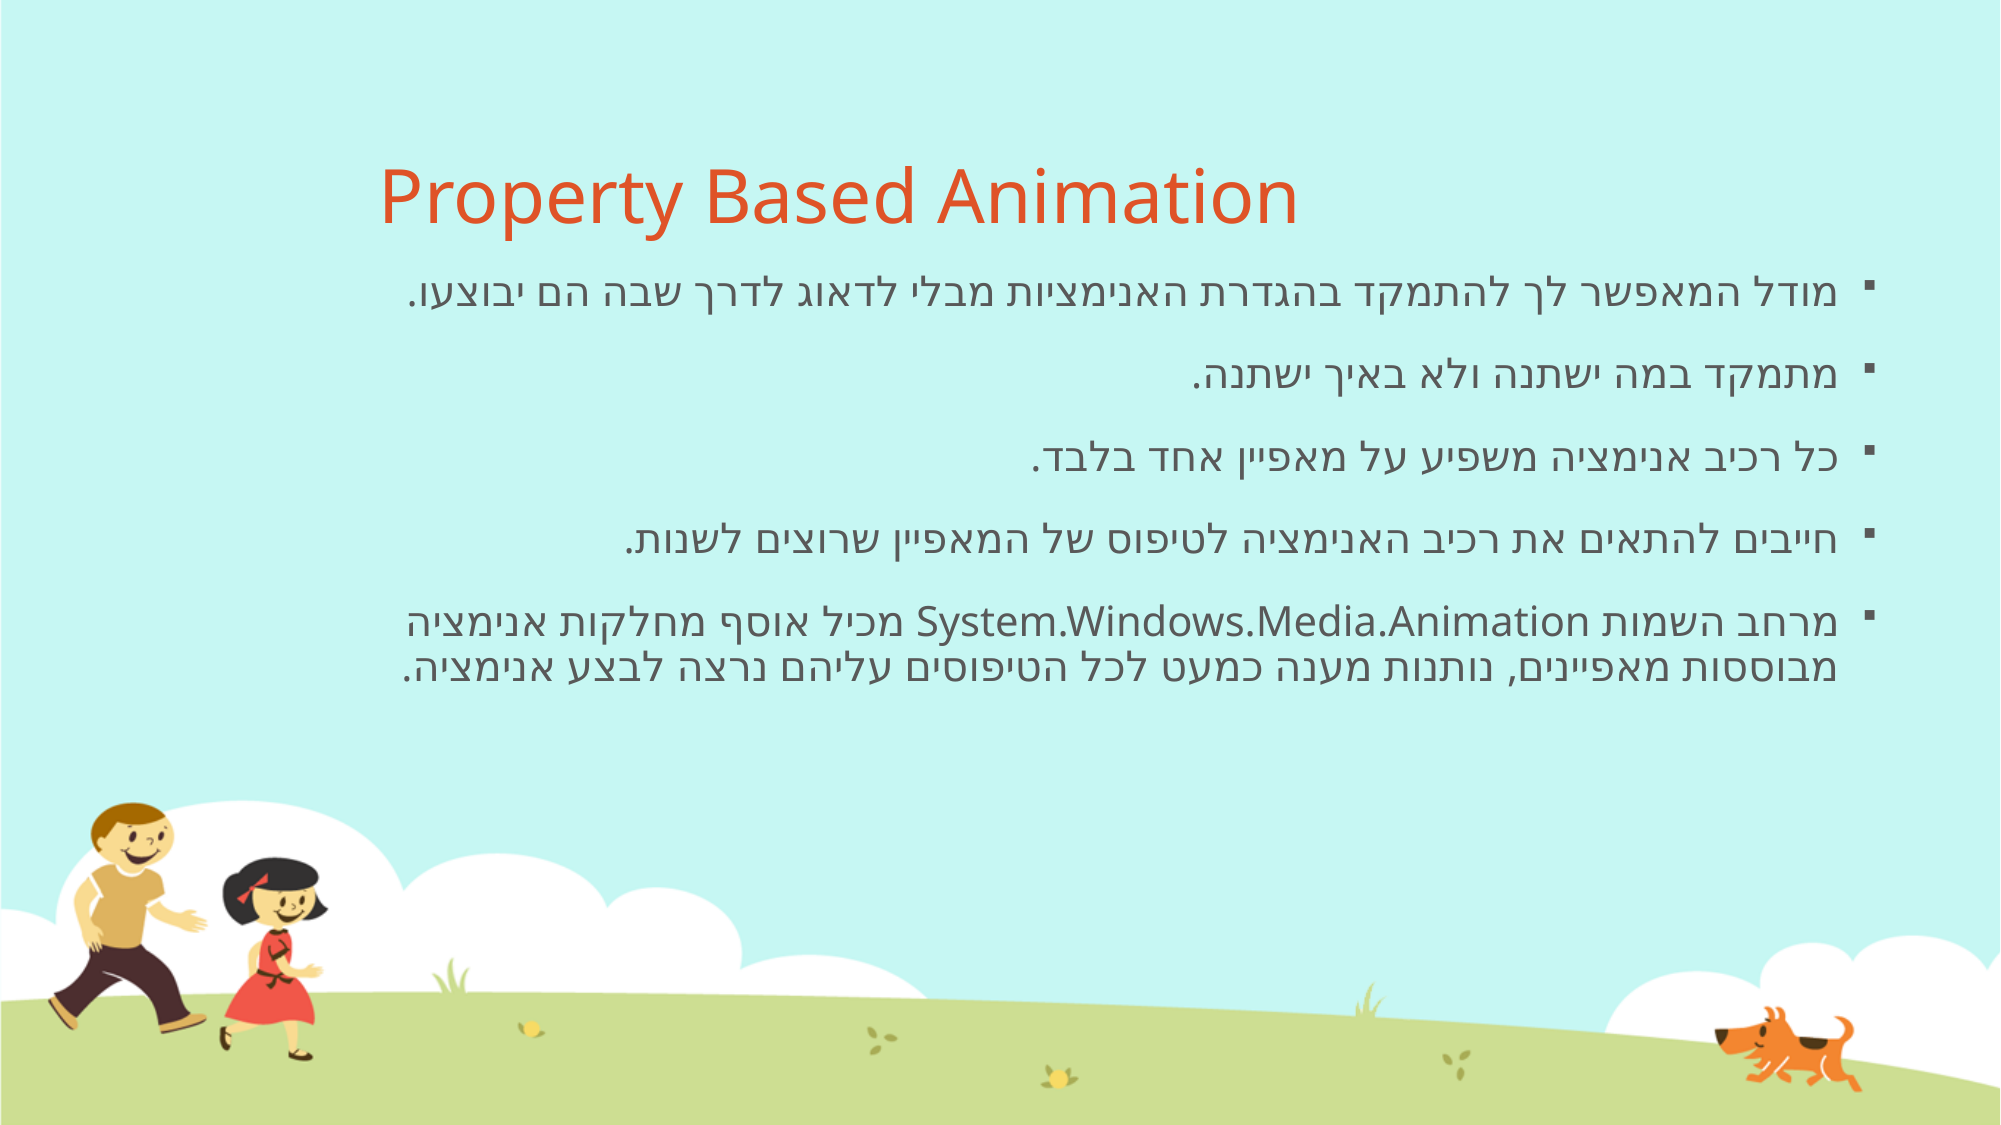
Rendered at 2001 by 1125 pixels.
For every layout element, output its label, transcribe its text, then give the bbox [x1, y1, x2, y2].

picture [0, 0, 2001, 1125]
title Property Based Animation [363, 50, 1902, 247]
list מודל המאפשר לך להתמקד בהגדרת האנימציות מבלי לדאוג לדרך שבה הם יבוצעו. מתמקד במה ישתנה ולא באיך ישתנה. כל רכיב אנימציה משפיע על מאפיין אחד בלבד. חייבים להתאים את רכיב האנימציה לטיפוס של המאפיין שרוצים לשנות. מרחב השמות System.Windows.Media.Animation מכיל אוסף מחלקות אנימציה מבוססות מאפיינים, נותנות מענה כמעט לכל הטיפוסים עליהם נרצה לבצע אנימציה. [362, 262, 1900, 938]
